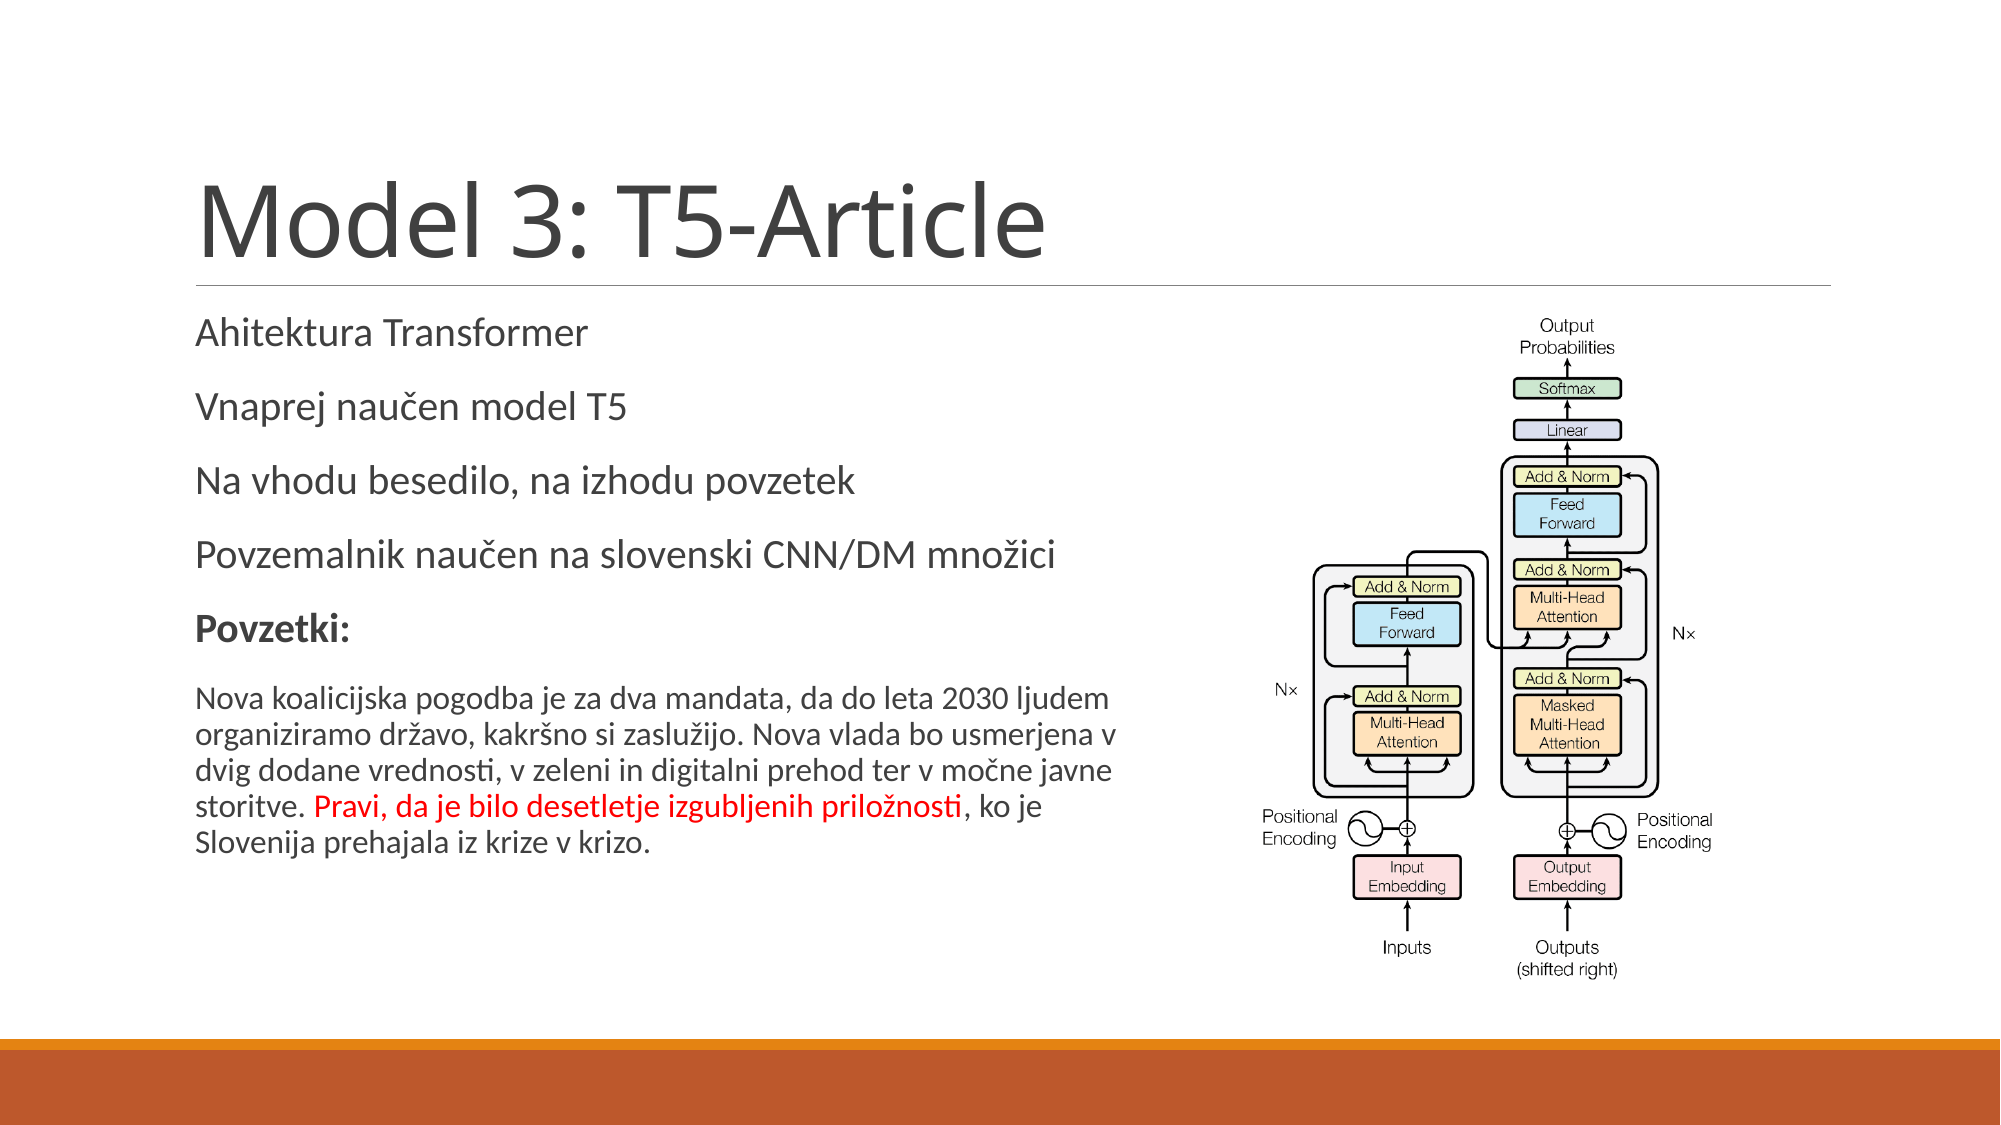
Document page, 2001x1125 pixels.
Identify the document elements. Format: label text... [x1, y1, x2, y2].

list Ahitektura Transformer Vnaprej naučen model T5 Na vhodu besedilo, na izhodu povzetek Povzemalnik naučen na slovenski CNN/DM množici Povzetki: Nova koalicijska pogodba je za dva mandata, da do leta 2030 ljudem organiziramo državo, kakršno si zaslužijo. Nova vlada bo usmerjena v dvig dodane vrednosti, v zeleni in digitalni prehod ter v močne javne storitve. Pravi, da je bilo desetletje izgubljenih priložnosti, ko je Slovenija prehajala iz krize v krizo. [180, 302, 1125, 963]
picture [1249, 302, 1726, 988]
title Model 3: T5-Article [180, 47, 1830, 285]
